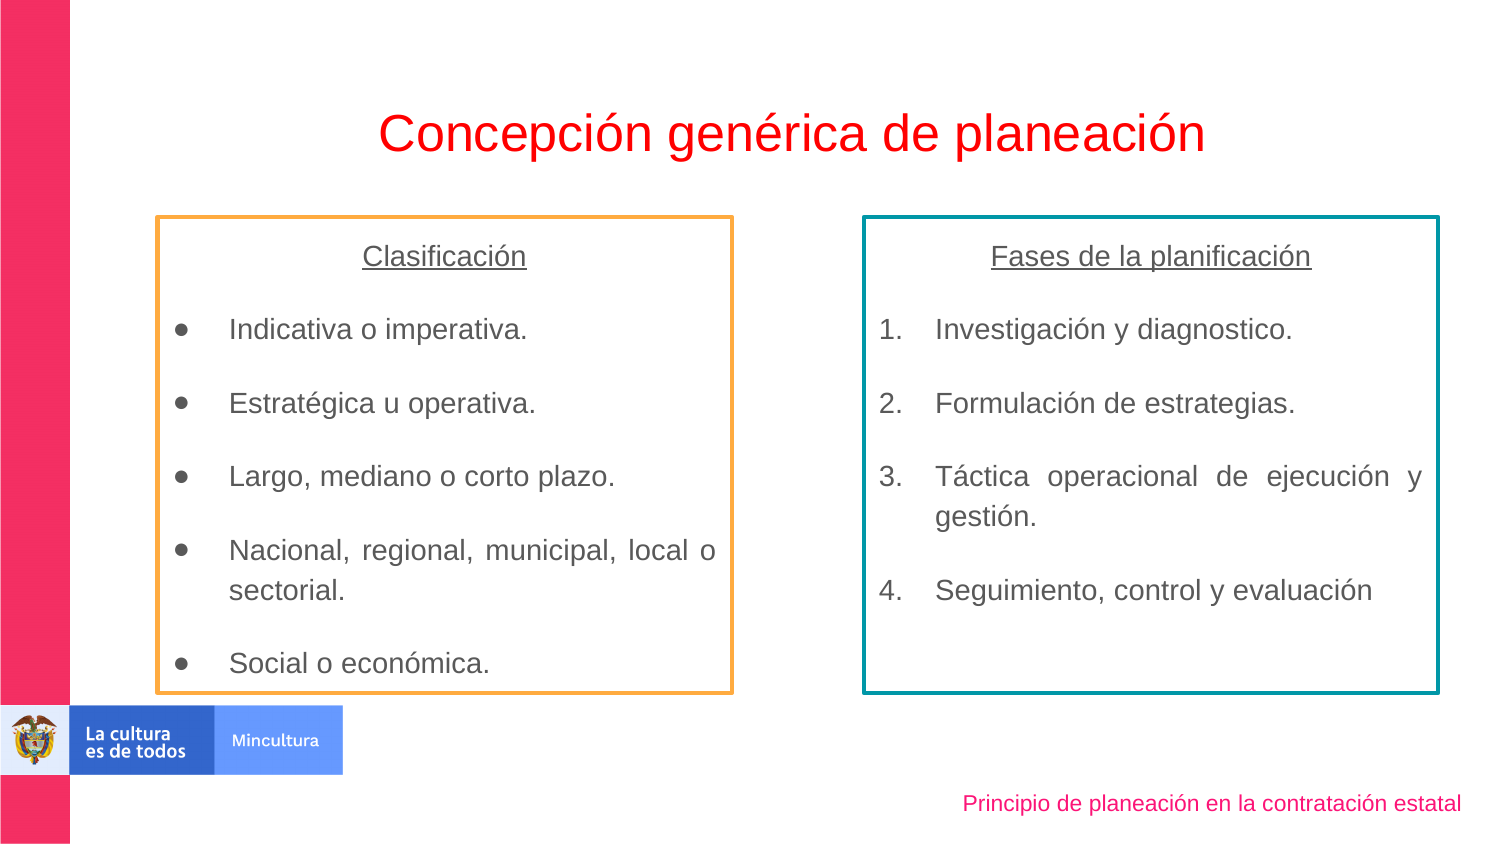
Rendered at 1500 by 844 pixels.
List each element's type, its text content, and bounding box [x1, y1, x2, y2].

list Fases de la planificación Investigación y diagnostico. Formulación de estrategias. Táctica operacional de ejecución y gestión. Seguimiento, control y evaluación [862, 215, 1440, 695]
picture [0, 0, 343, 844]
text_box Principio de planeación en la contratación estatal [947, 773, 1500, 843]
title Concepción genérica de planeación [363, 84, 1408, 191]
text_box Clasificación Indicativa o imperativa. Estratégica u operativa. Largo, mediano o corto plazo. Nacional, regional, municipal, local o sectorial. Social o económica. [155, 215, 734, 695]
